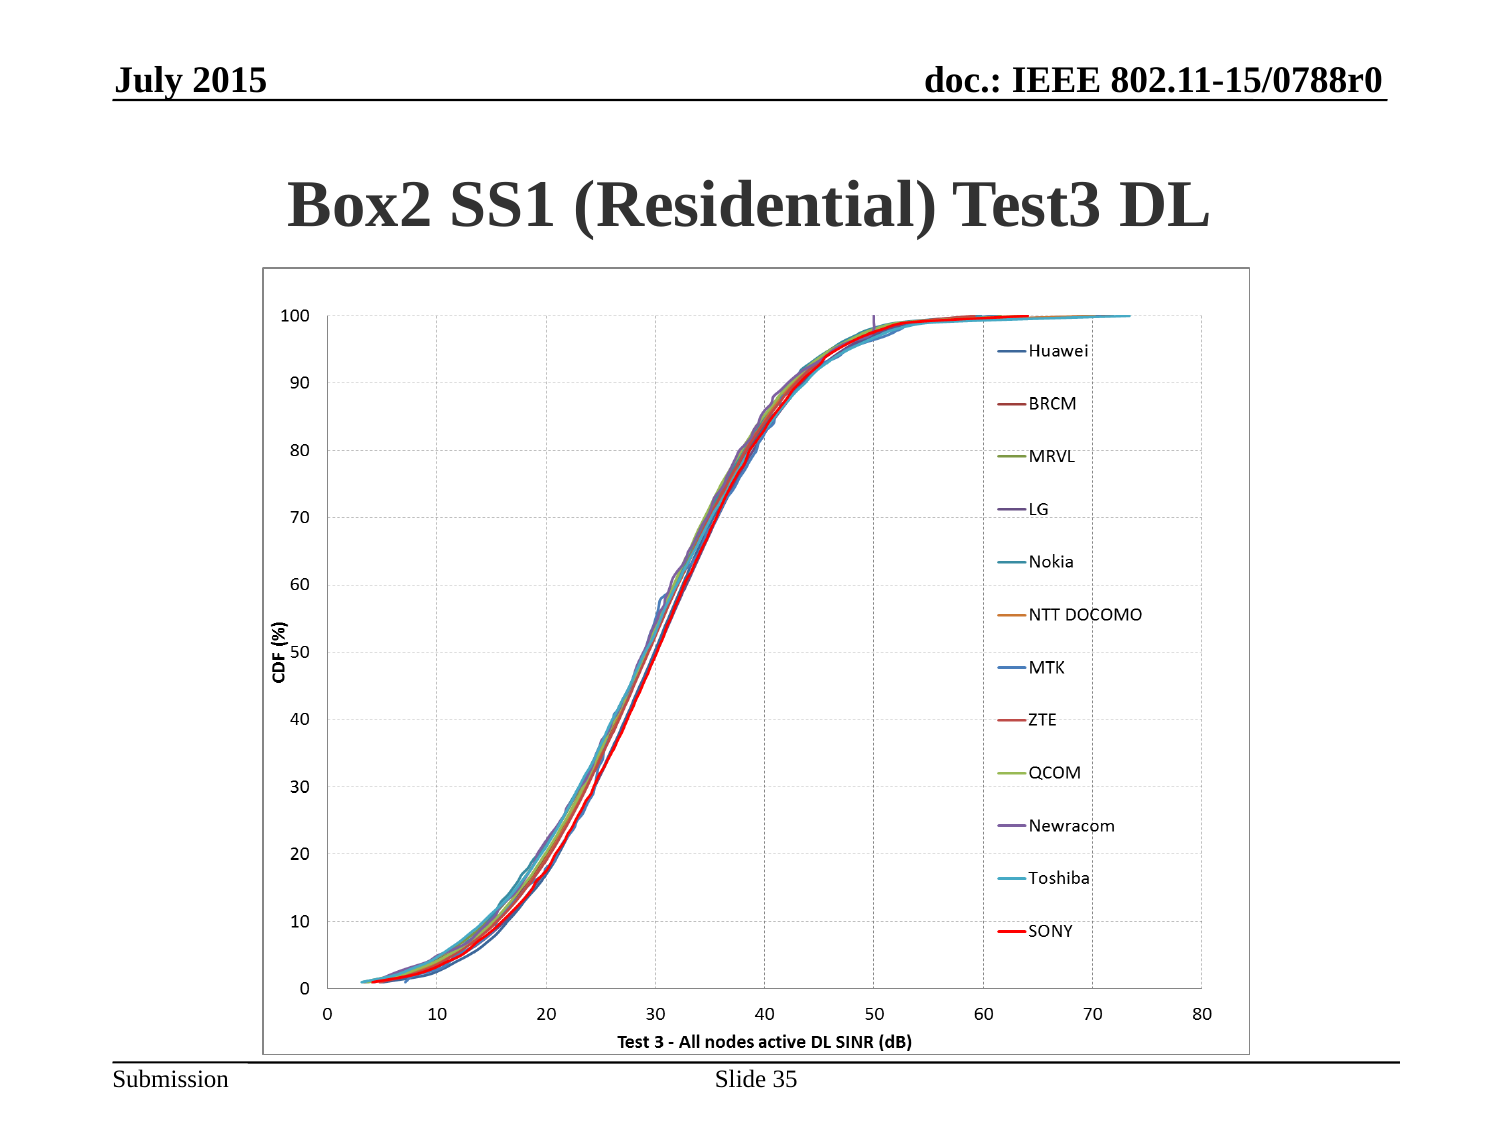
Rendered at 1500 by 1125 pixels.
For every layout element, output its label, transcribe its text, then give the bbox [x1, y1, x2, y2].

slide_number Slide 35 [712, 1063, 800, 1093]
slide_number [114, 54, 270, 101]
picture [262, 267, 1251, 1056]
title Box2 SS1 (Residential) Test3 DL [112, 112, 1388, 288]
